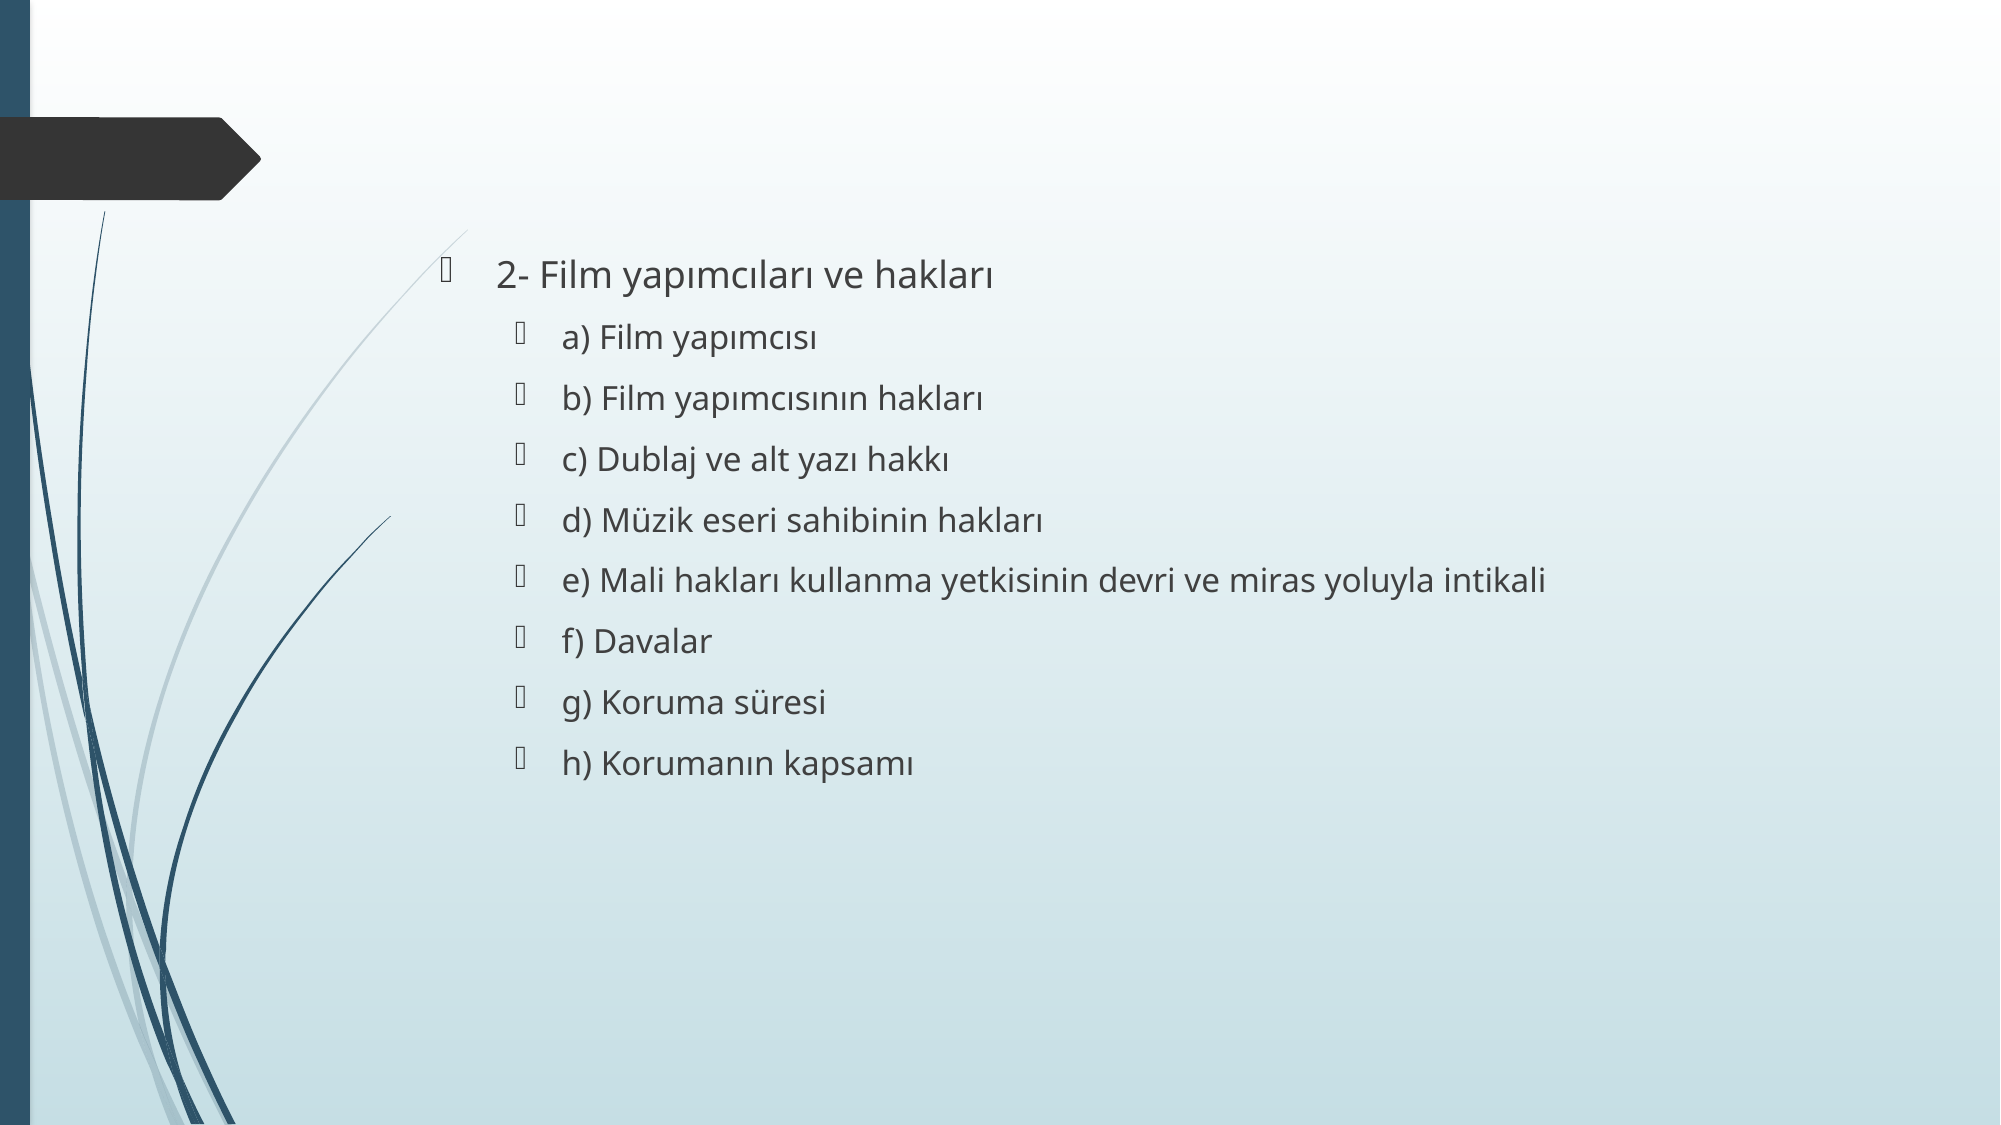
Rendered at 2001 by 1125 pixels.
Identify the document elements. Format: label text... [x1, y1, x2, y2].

list 2- Film yapımcıları ve hakları a) Film yapımcısı b) Film yapımcısının hakları c) Dublaj ve alt yazı hakkı d) Müzik eseri sahibinin hakları e) Mali hakları kullanma yetkisinin devri ve miras yoluyla intikali f) Davalar g) Koruma süresi h) Korumanın kapsamı [424, 243, 1888, 970]
